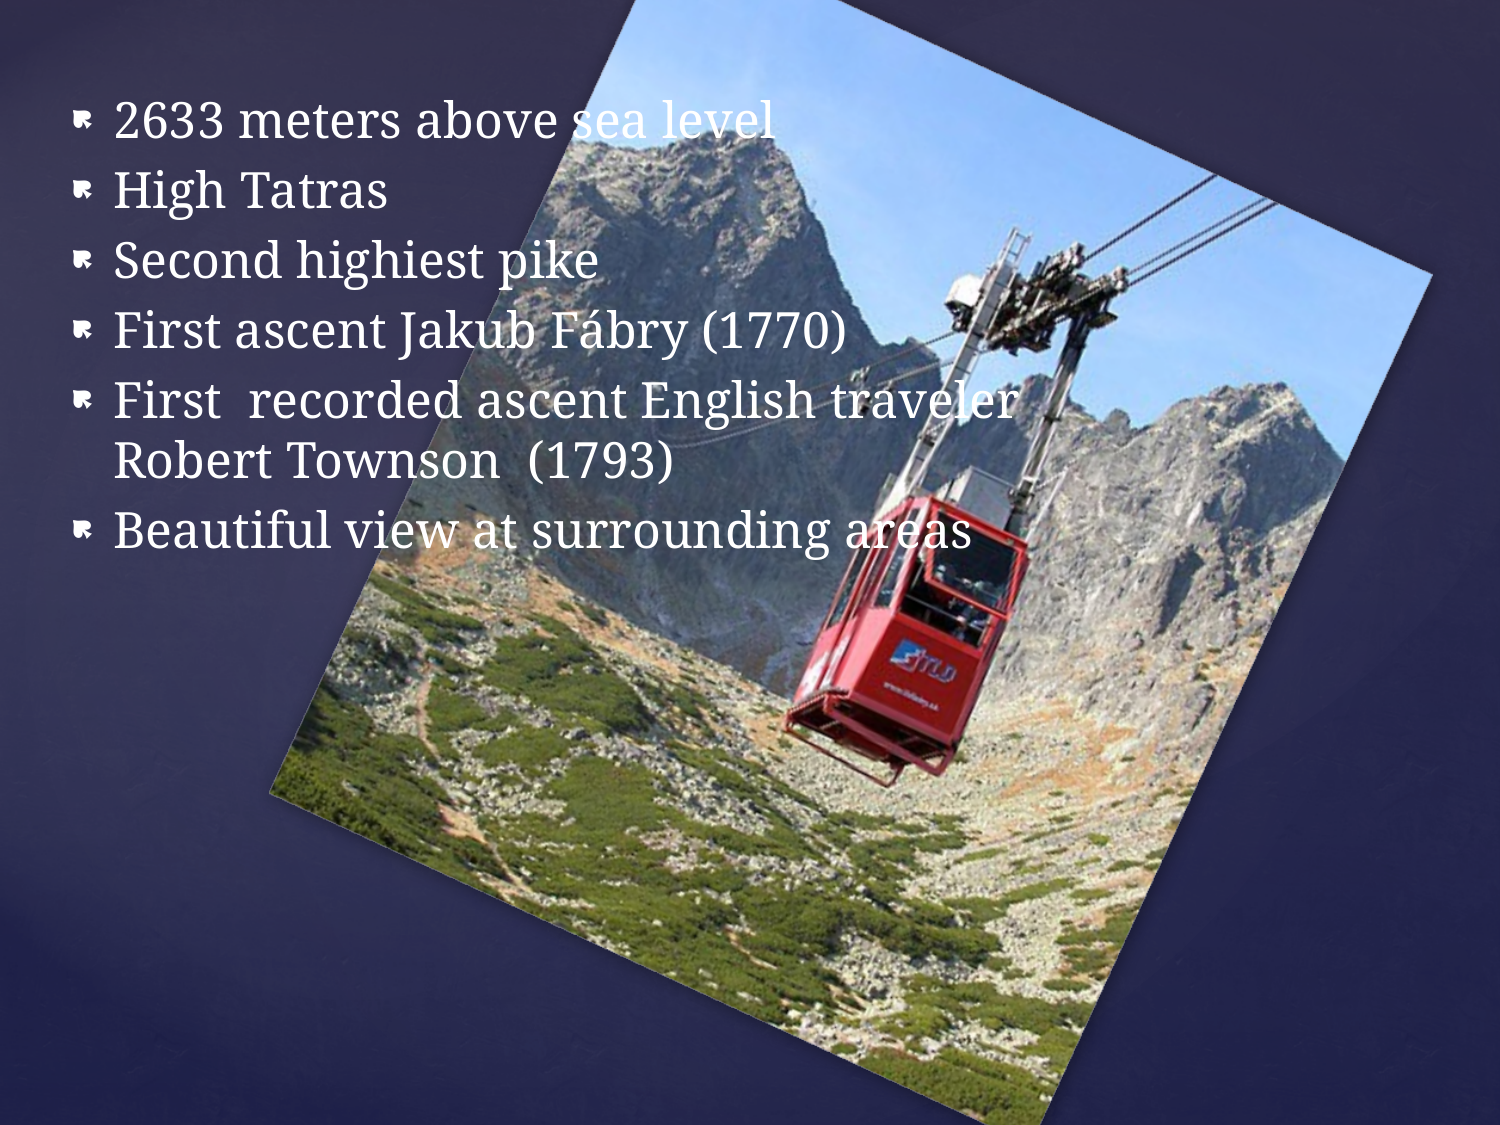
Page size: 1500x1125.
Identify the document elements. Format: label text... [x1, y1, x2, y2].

picture [271, 0, 1431, 1125]
list 2633 meters above sea level High Tatras Second highiest pike First ascent Jakub Fábry (1770) First recorded ascent English traveler Robert Townson (1793) Beautiful view at surrounding areas [53, 54, 425, 655]
